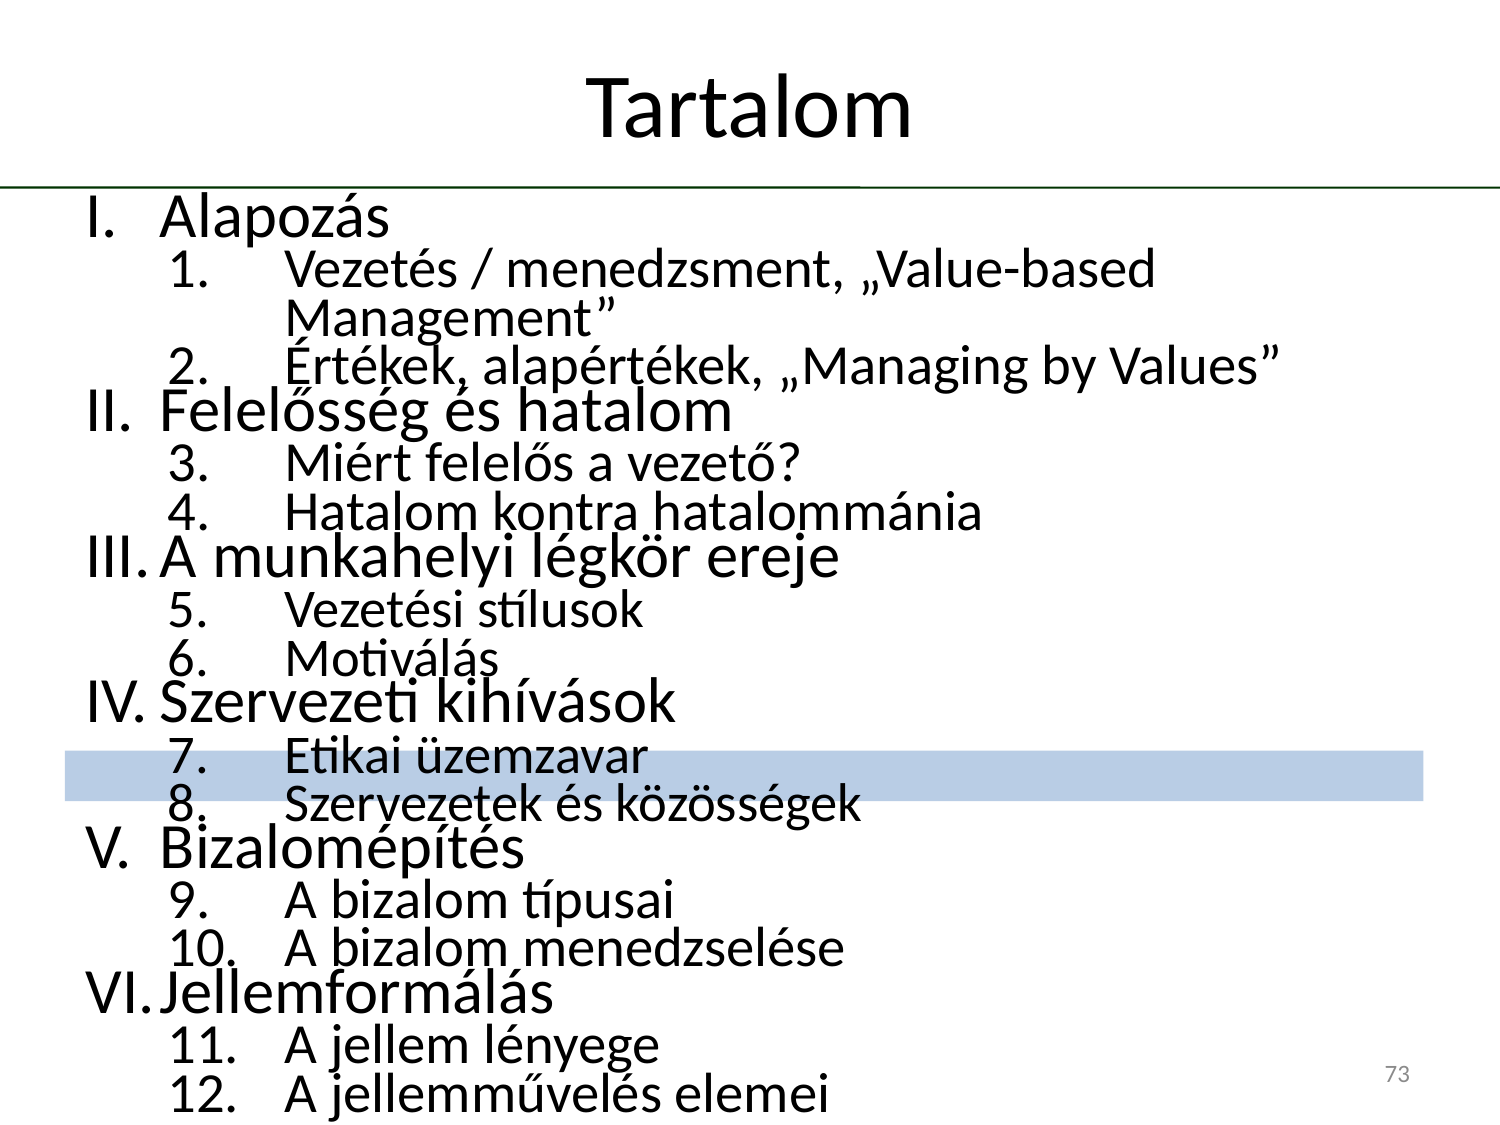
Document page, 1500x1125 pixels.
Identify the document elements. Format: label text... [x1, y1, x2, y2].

title Tartalom [75, 7, 1425, 195]
text_box [64, 750, 70, 802]
slide_number 73 [1074, 1042, 1425, 1103]
list Alapozás Vezetés / menedzsment, „Value-based Management” Értékek, alapértékek, „Managing by Values” Felelősség és hatalom Miért felelős a vezető? Hatalom kontra hatalommánia A munkahelyi légkör ereje Vezetési stílusok Motiválás Szervezeti kihívások Etikai üzemzavar Szervezetek és közösségek Bizalomépítés A bizalom típusai A bizalom menedzselése Jellemformálás A jellem lényege A jellemművelés elemei [70, 194, 1306, 1125]
text_box [1306, 750, 1424, 802]
